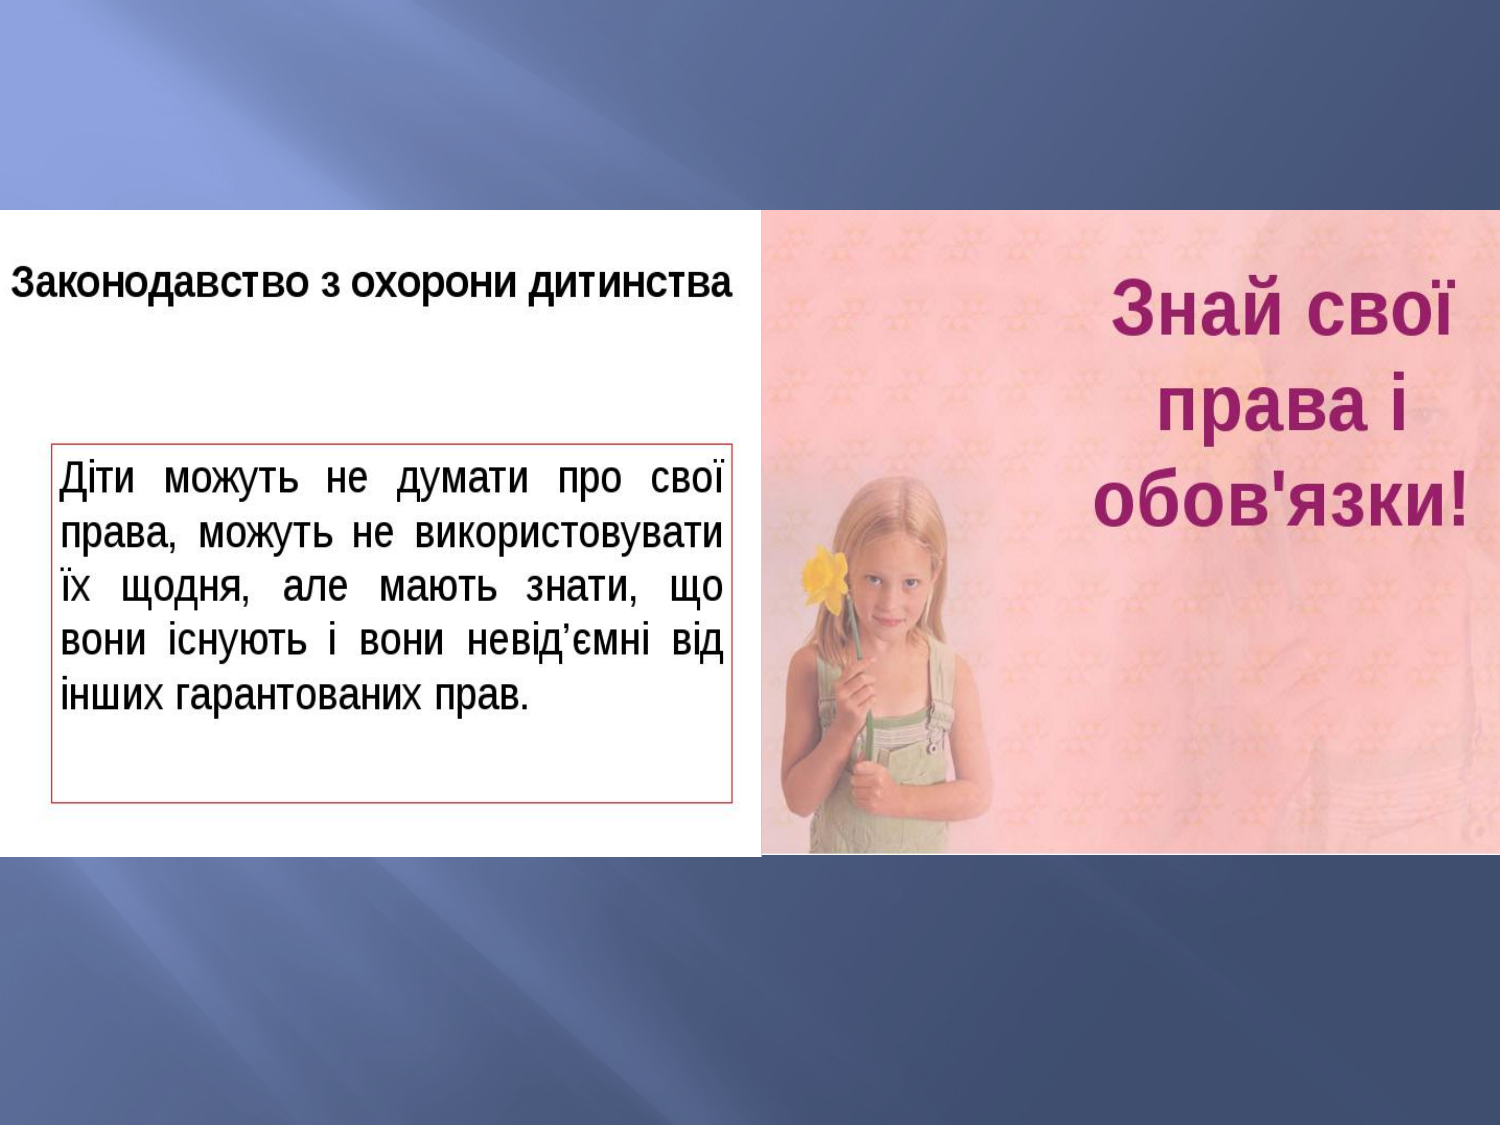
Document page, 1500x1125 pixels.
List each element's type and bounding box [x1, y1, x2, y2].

picture [0, 210, 1500, 858]
